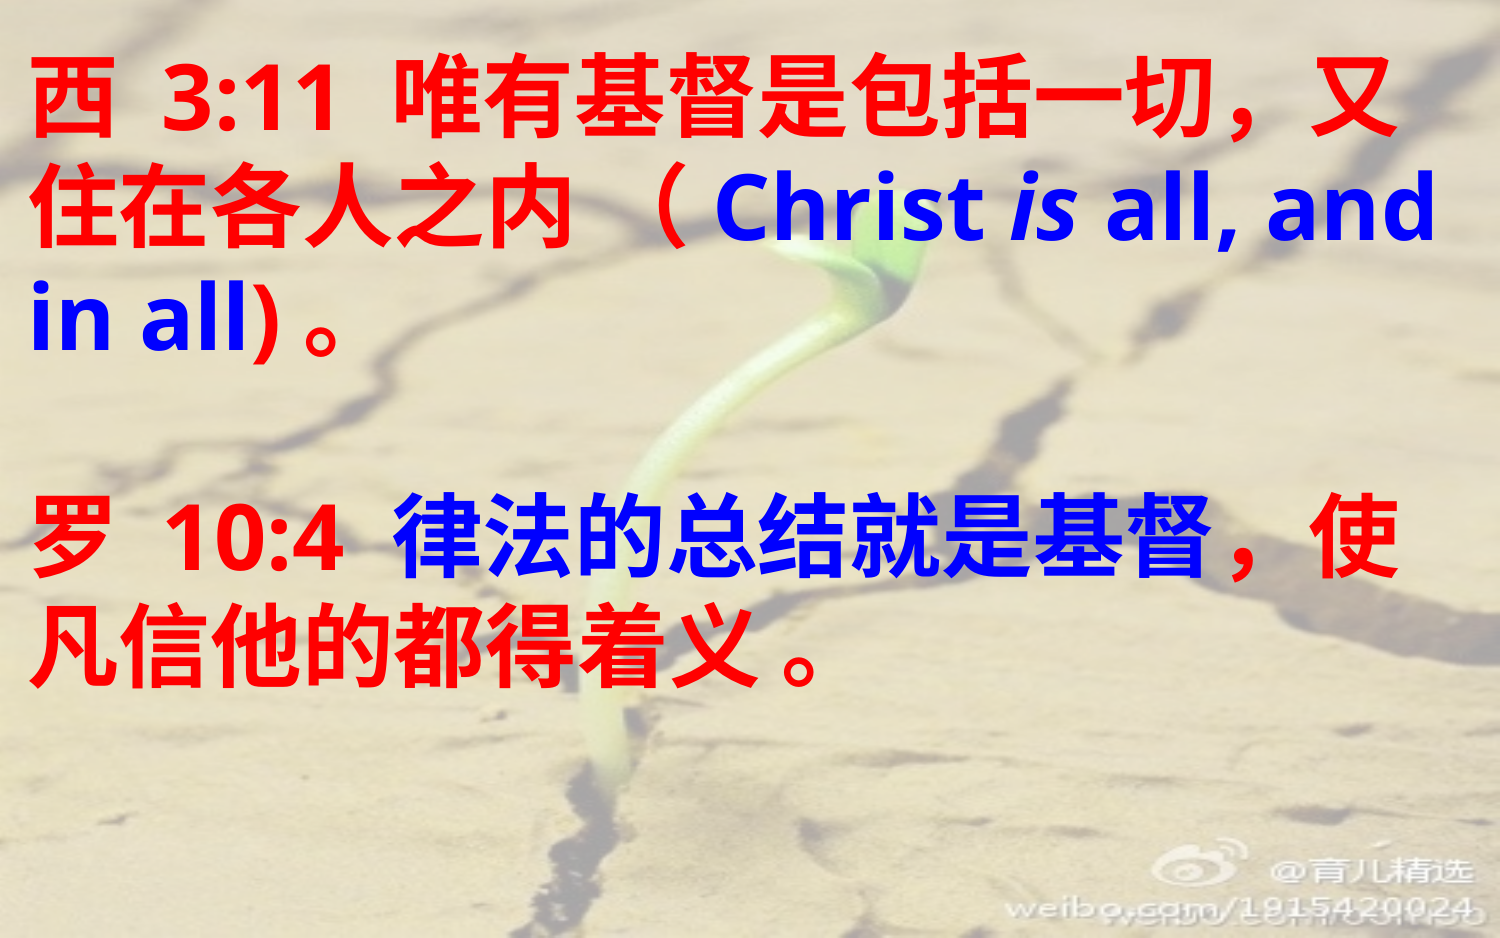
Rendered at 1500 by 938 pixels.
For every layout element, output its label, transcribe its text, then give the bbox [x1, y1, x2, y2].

text_box 西 3:11 唯有基督是包括一切，又住在各人之内 （Christ is all, and in all)。 罗 10:4 律法的总结就是基督，使凡信他的都得着义 。 [12, 31, 1488, 816]
